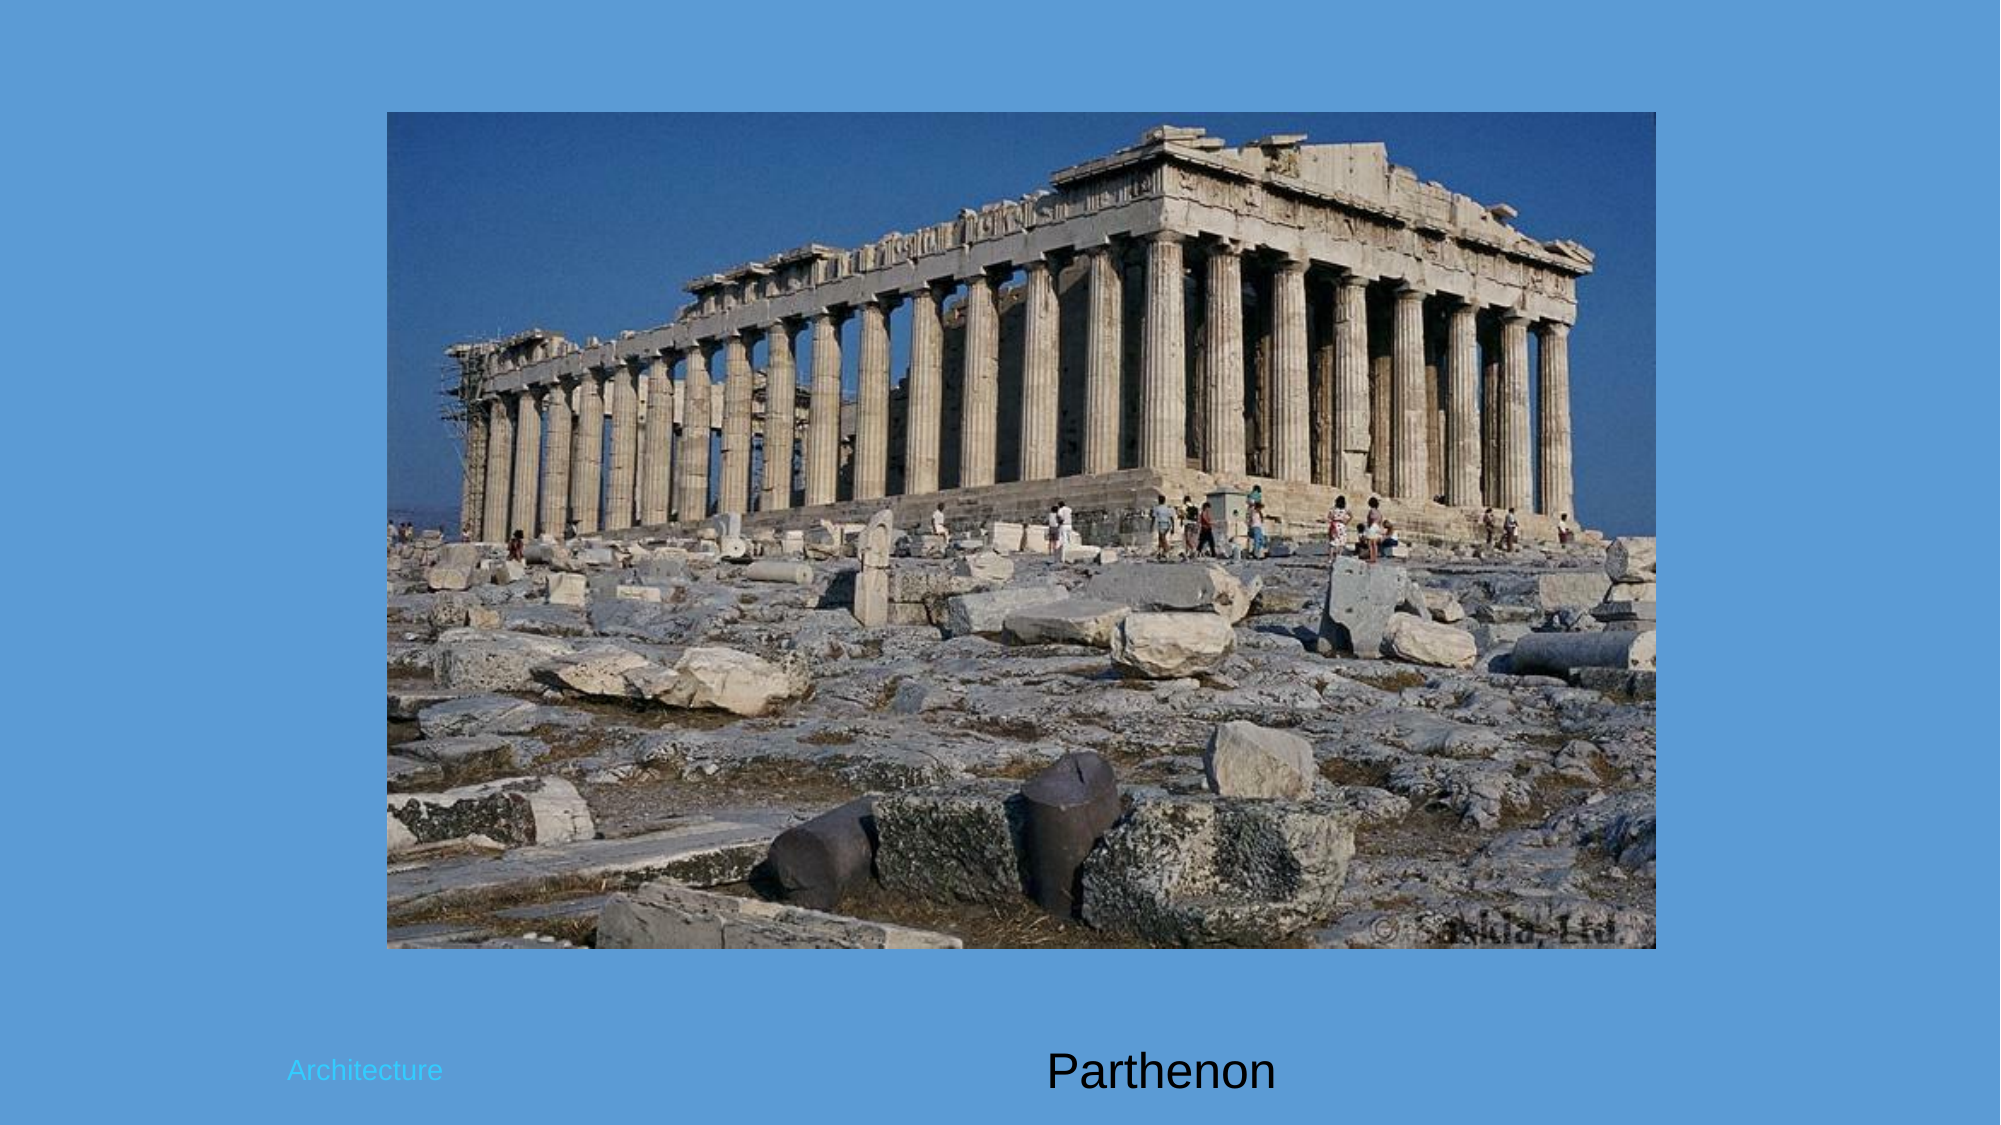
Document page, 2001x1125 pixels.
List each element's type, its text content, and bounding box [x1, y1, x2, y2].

text_box Architecture [272, 1043, 713, 1125]
picture [387, 112, 1656, 949]
text_box Parthenon [597, 1030, 1388, 1106]
